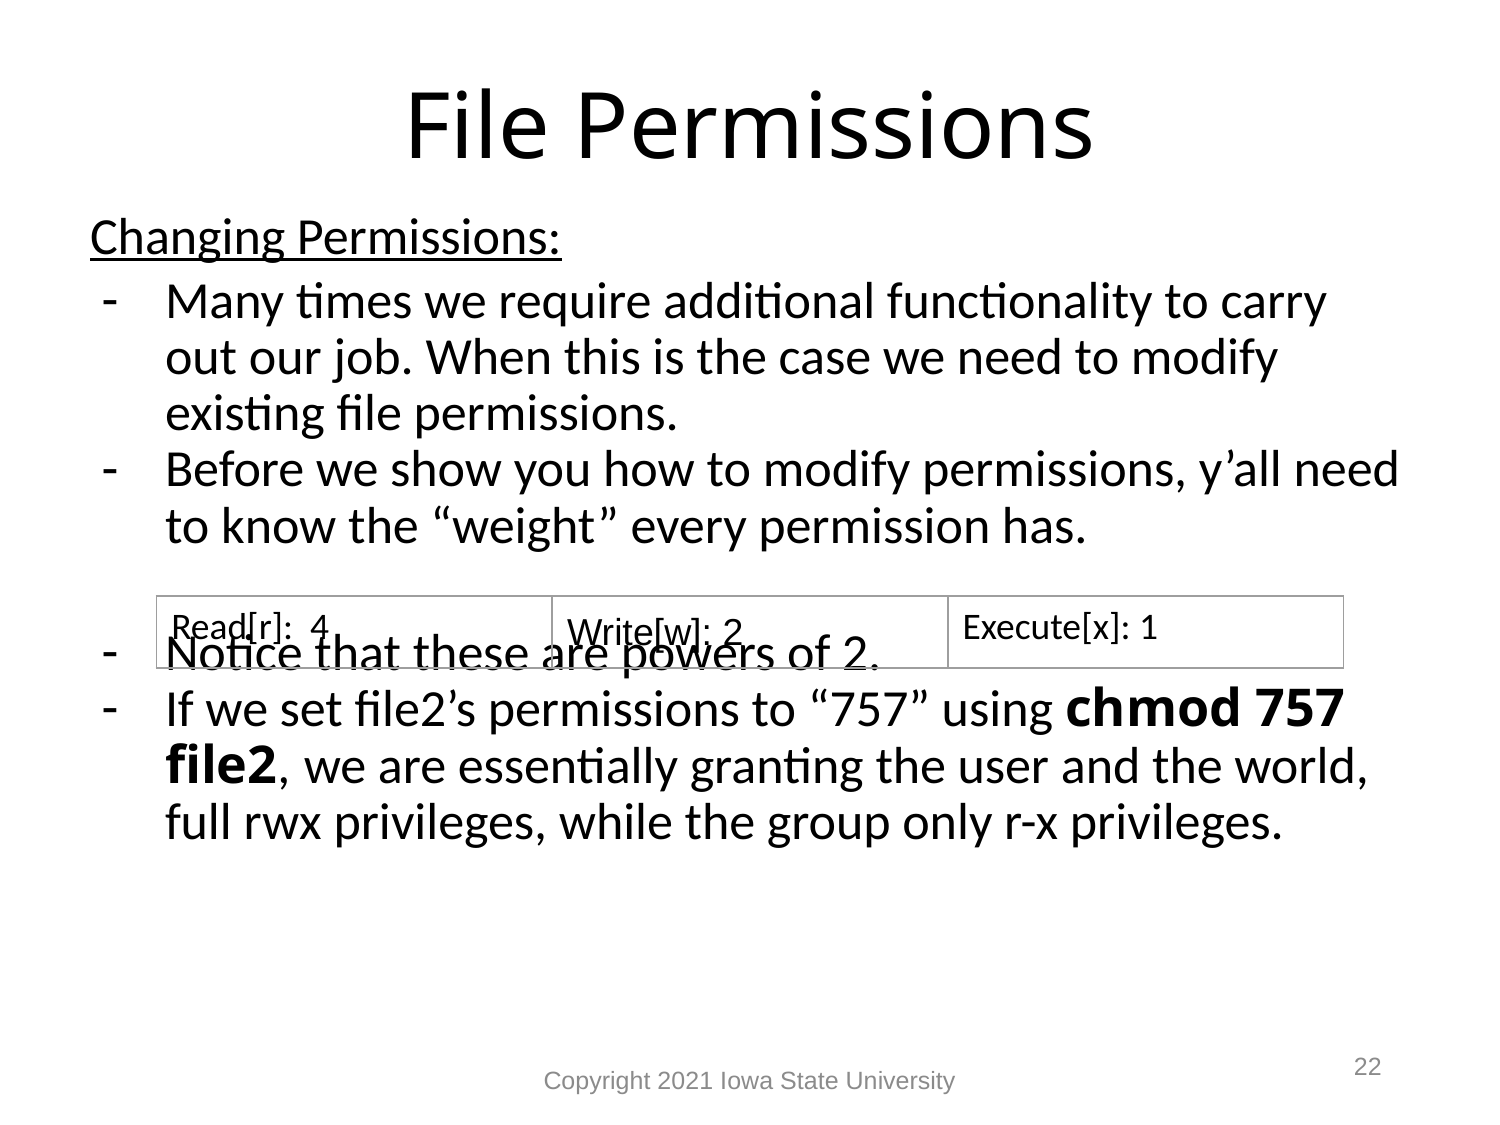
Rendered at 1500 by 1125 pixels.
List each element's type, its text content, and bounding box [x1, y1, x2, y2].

table_header Write[w]: 2 [553, 597, 947, 667]
footer Copyright 2021 Iowa State University [512, 1057, 988, 1125]
title File Permissions [103, 20, 1397, 202]
table_header Execute[x]: 1 [949, 597, 1343, 667]
slide_number 22 [1059, 1042, 1397, 1103]
table_header Read[r]: 4 [157, 597, 551, 667]
list Changing Permissions: Many times we require additional functionality to carry out our job. When this is the case we need to modify existing file permissions. Before we show you how to modify permissions, y’all need to know the “weight” every permission has. Notice that these are powers of 2. If we set file2’s permissions to “757” using chmod 757 file2, we are essentially granting the user and the world, full rwx privileges, while the group only r-x privileges. [75, 202, 1425, 945]
